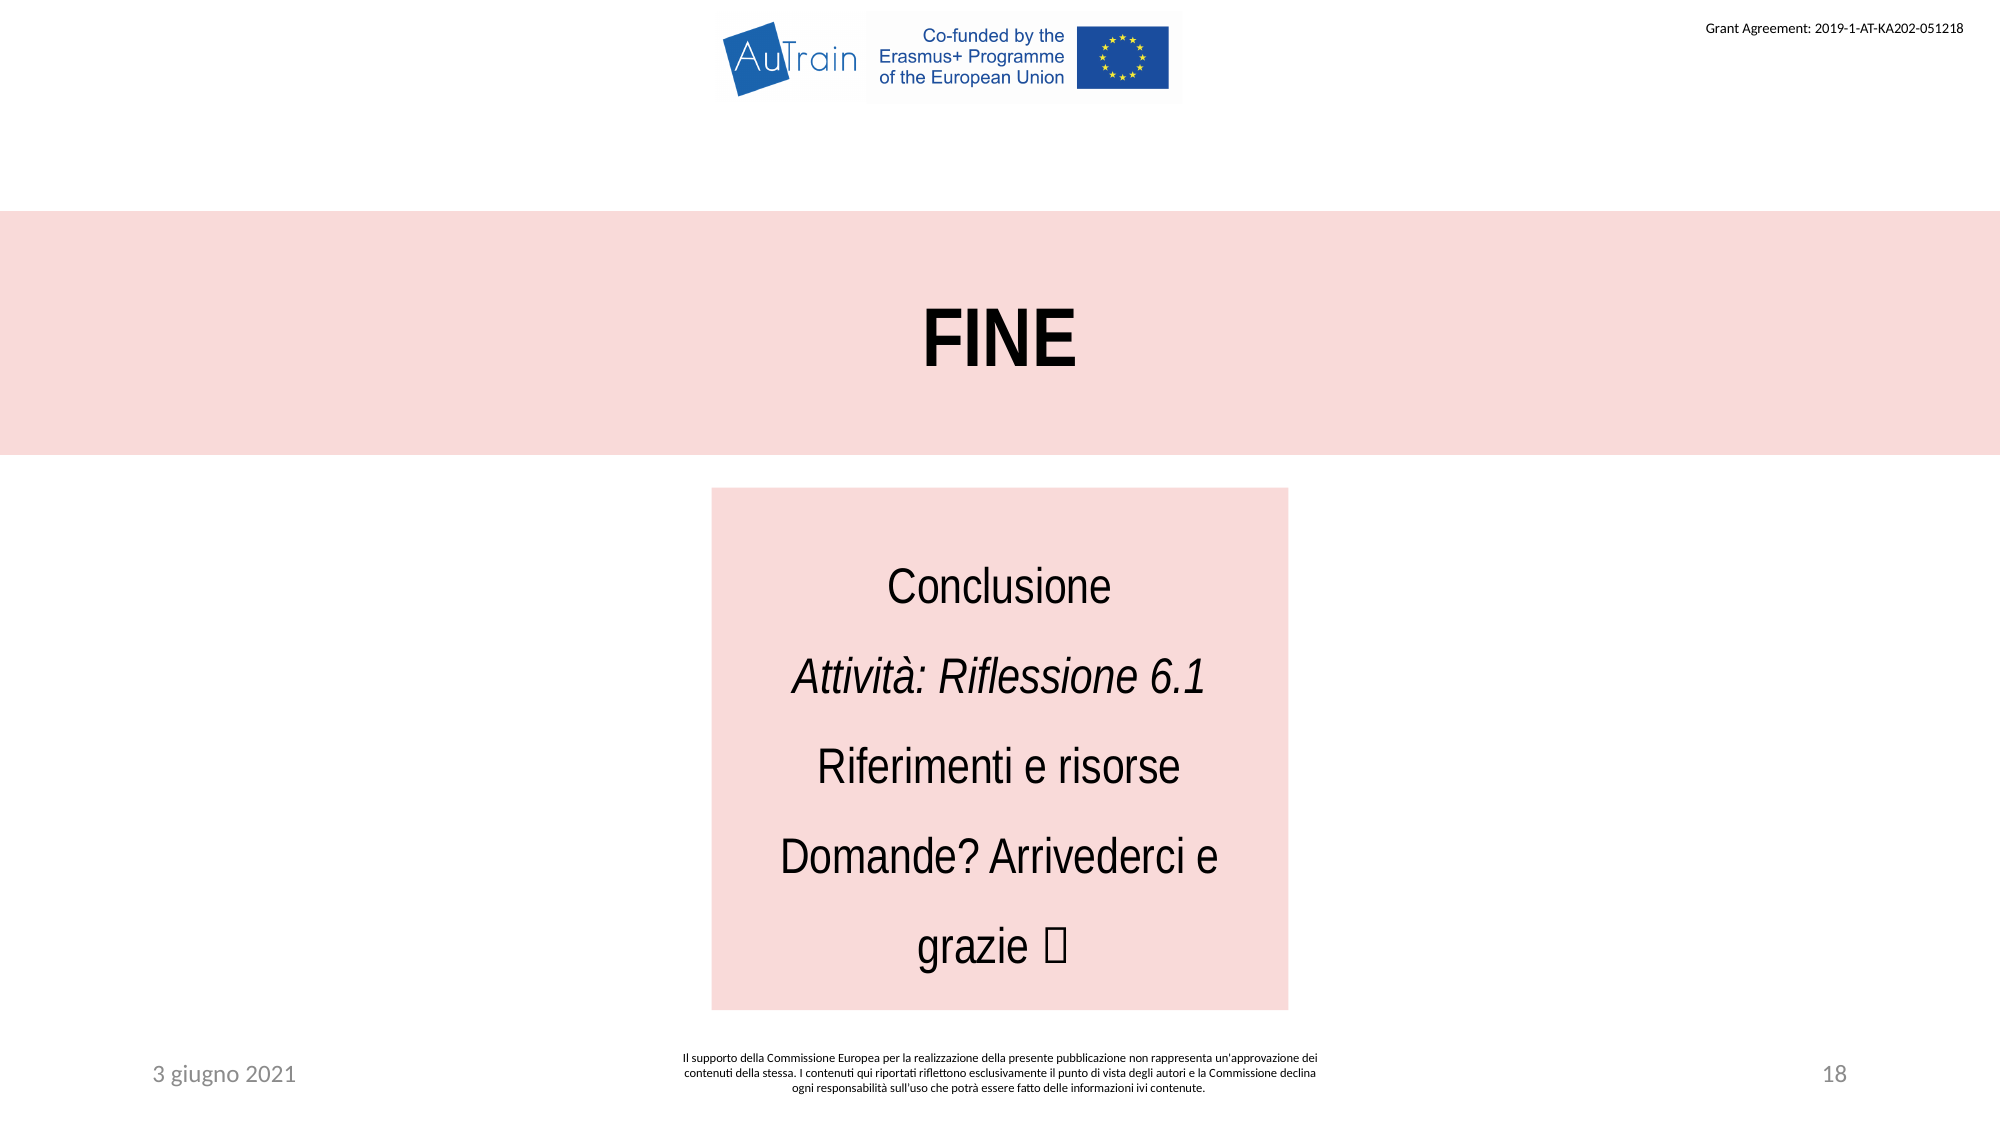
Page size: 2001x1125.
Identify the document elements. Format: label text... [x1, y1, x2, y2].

text_box Conclusione Attività: Riflessione 6.1 Riferimenti e risorse Domande? Arrivederci e grazie  [711, 487, 1289, 1011]
footer Il supporto della Commissione Europea per la realizzazione della presente pubblicazione non rappresenta un'approvazione dei contenuti della stessa. I contenuti qui riportati riflettono esclusivamente il punto di vista degli autori e la Commissione declina ogni responsabilità sull’uso che potrà essere fatto delle informazioni ivi contenute. [662, 1042, 1338, 1103]
picture [715, 11, 1183, 104]
slide_number 3 giugno 2021 [137, 1042, 588, 1103]
text_box FINE [0, 211, 2000, 455]
slide_number 18 [1412, 1042, 1863, 1103]
